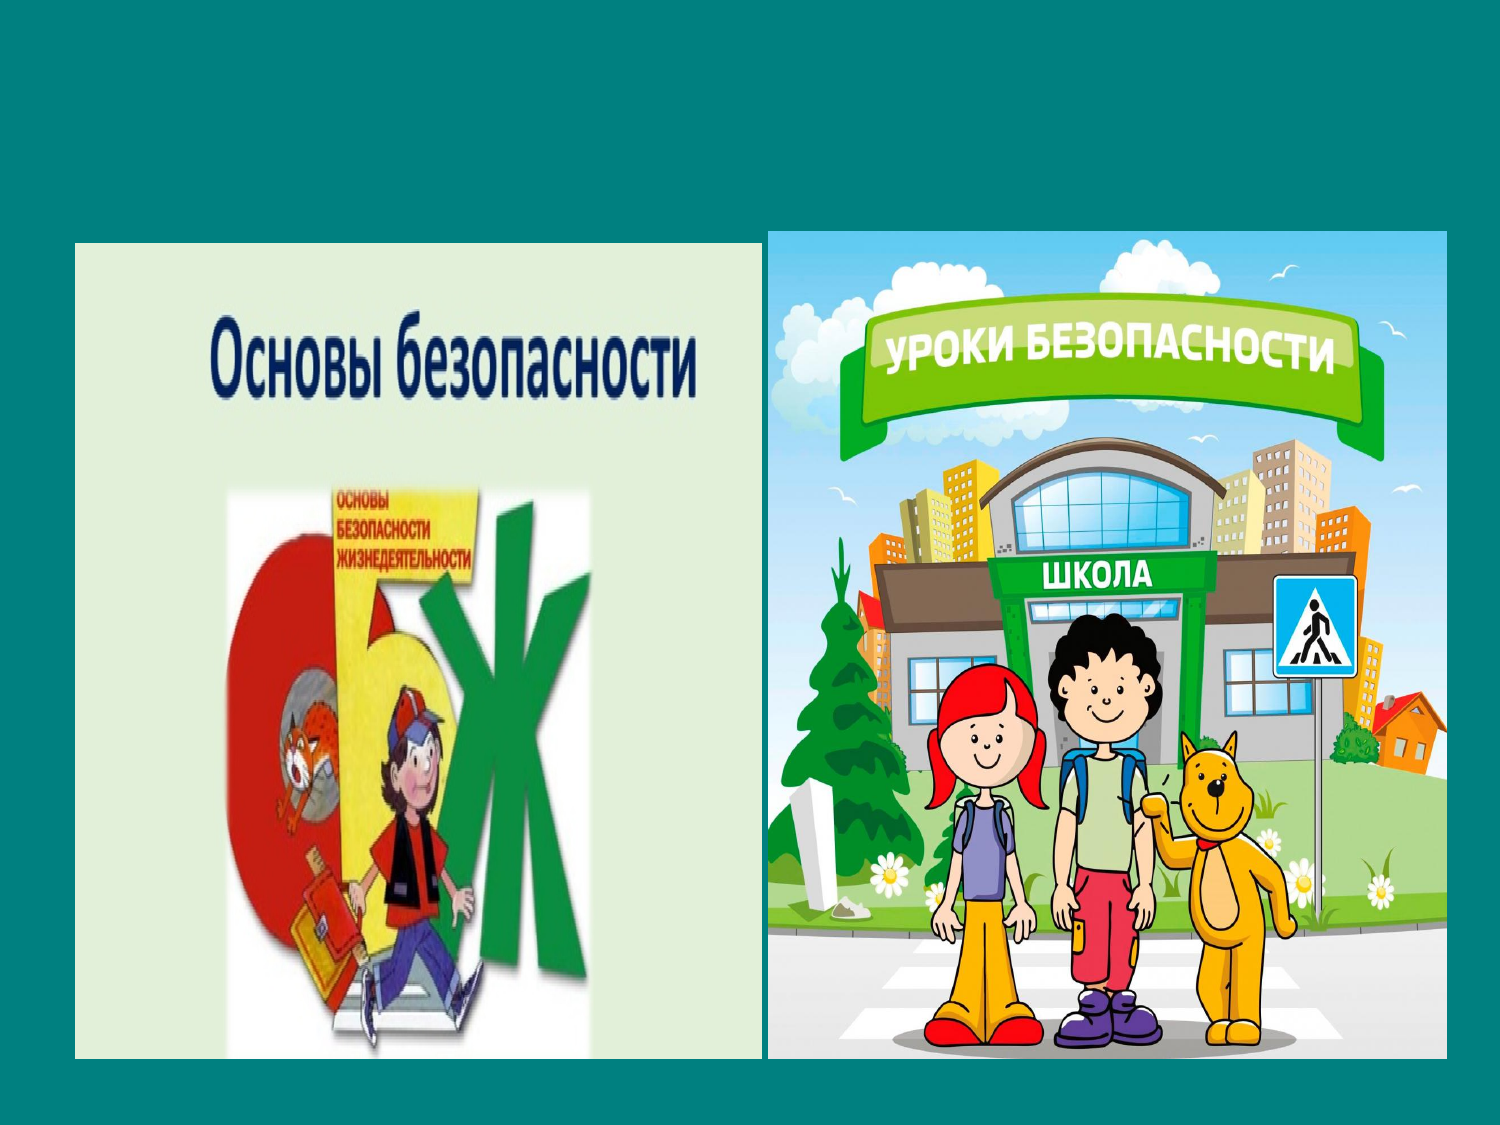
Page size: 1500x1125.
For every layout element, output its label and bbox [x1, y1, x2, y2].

list [768, 231, 1448, 1059]
list [74, 243, 762, 1059]
